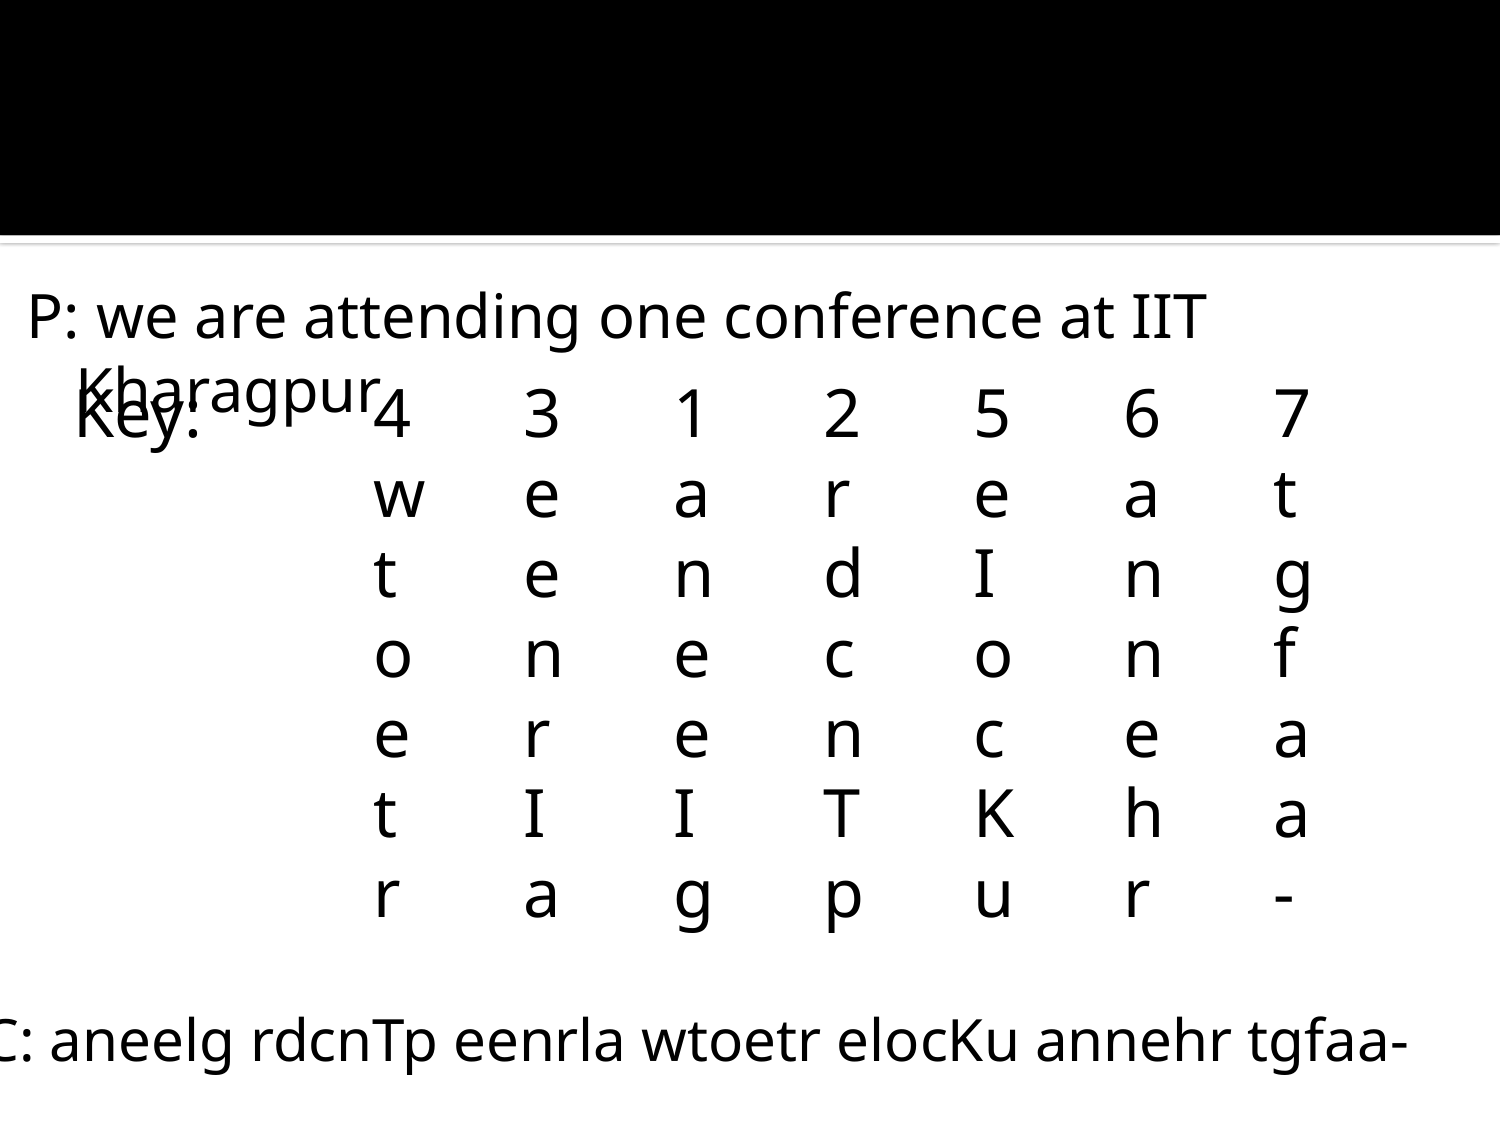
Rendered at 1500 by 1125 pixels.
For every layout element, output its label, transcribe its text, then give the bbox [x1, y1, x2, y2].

list P: we are attending one conference at IIT Kharagpur [0, 262, 1500, 434]
text_box C: aneelg rdcnTp eenrla wtoetr elocKu annehr tgfaa- [0, 996, 1424, 1081]
text_box Key: 4 3 1 2 5 6 7 w e a r e a t t e n d I n g o n e c o n f e r e n c e a t I I T K h a r a g p u r - [58, 363, 1395, 938]
